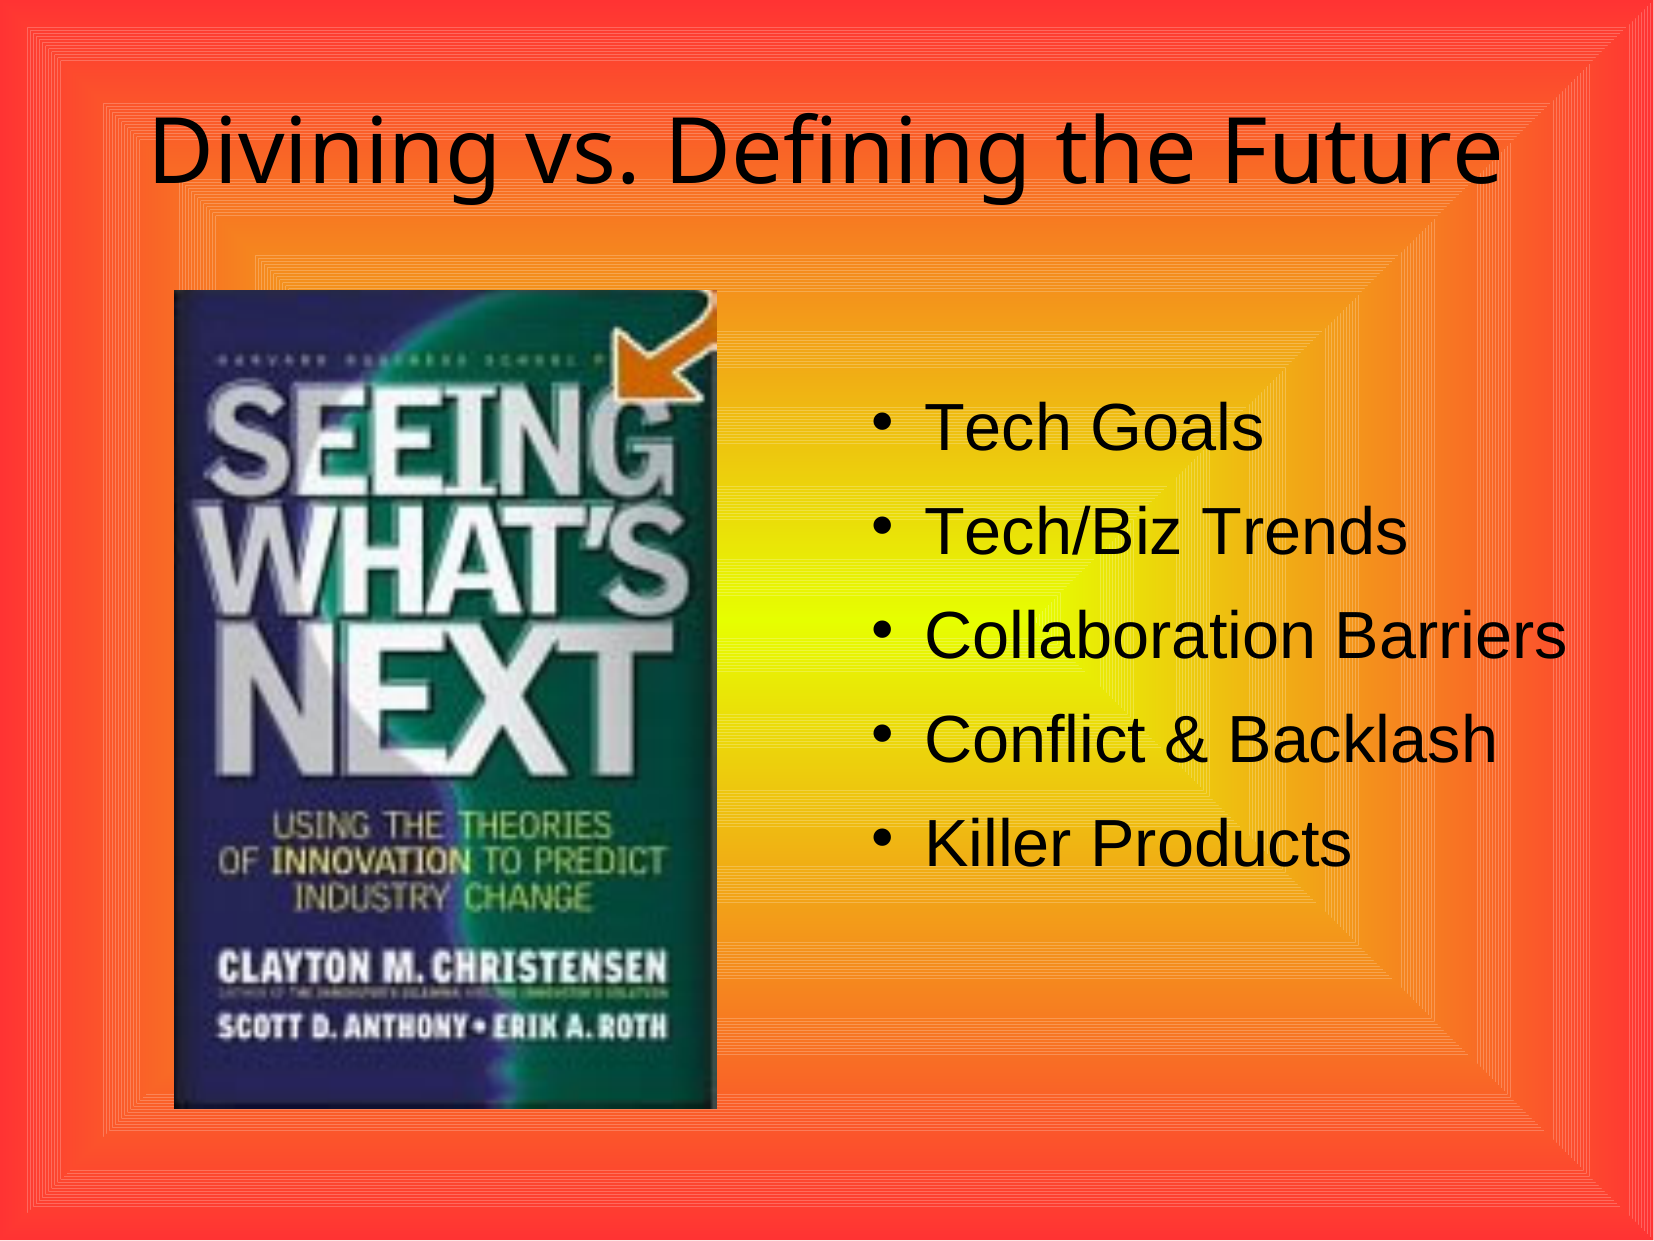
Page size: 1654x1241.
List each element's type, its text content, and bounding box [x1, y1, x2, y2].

list Tech Goals Tech/Biz Trends Collaboration Barriers Conflict & Backlash Killer Products [853, 390, 1574, 985]
title Divining vs. Defining the Future [0, 49, 1654, 257]
picture [174, 289, 717, 1109]
